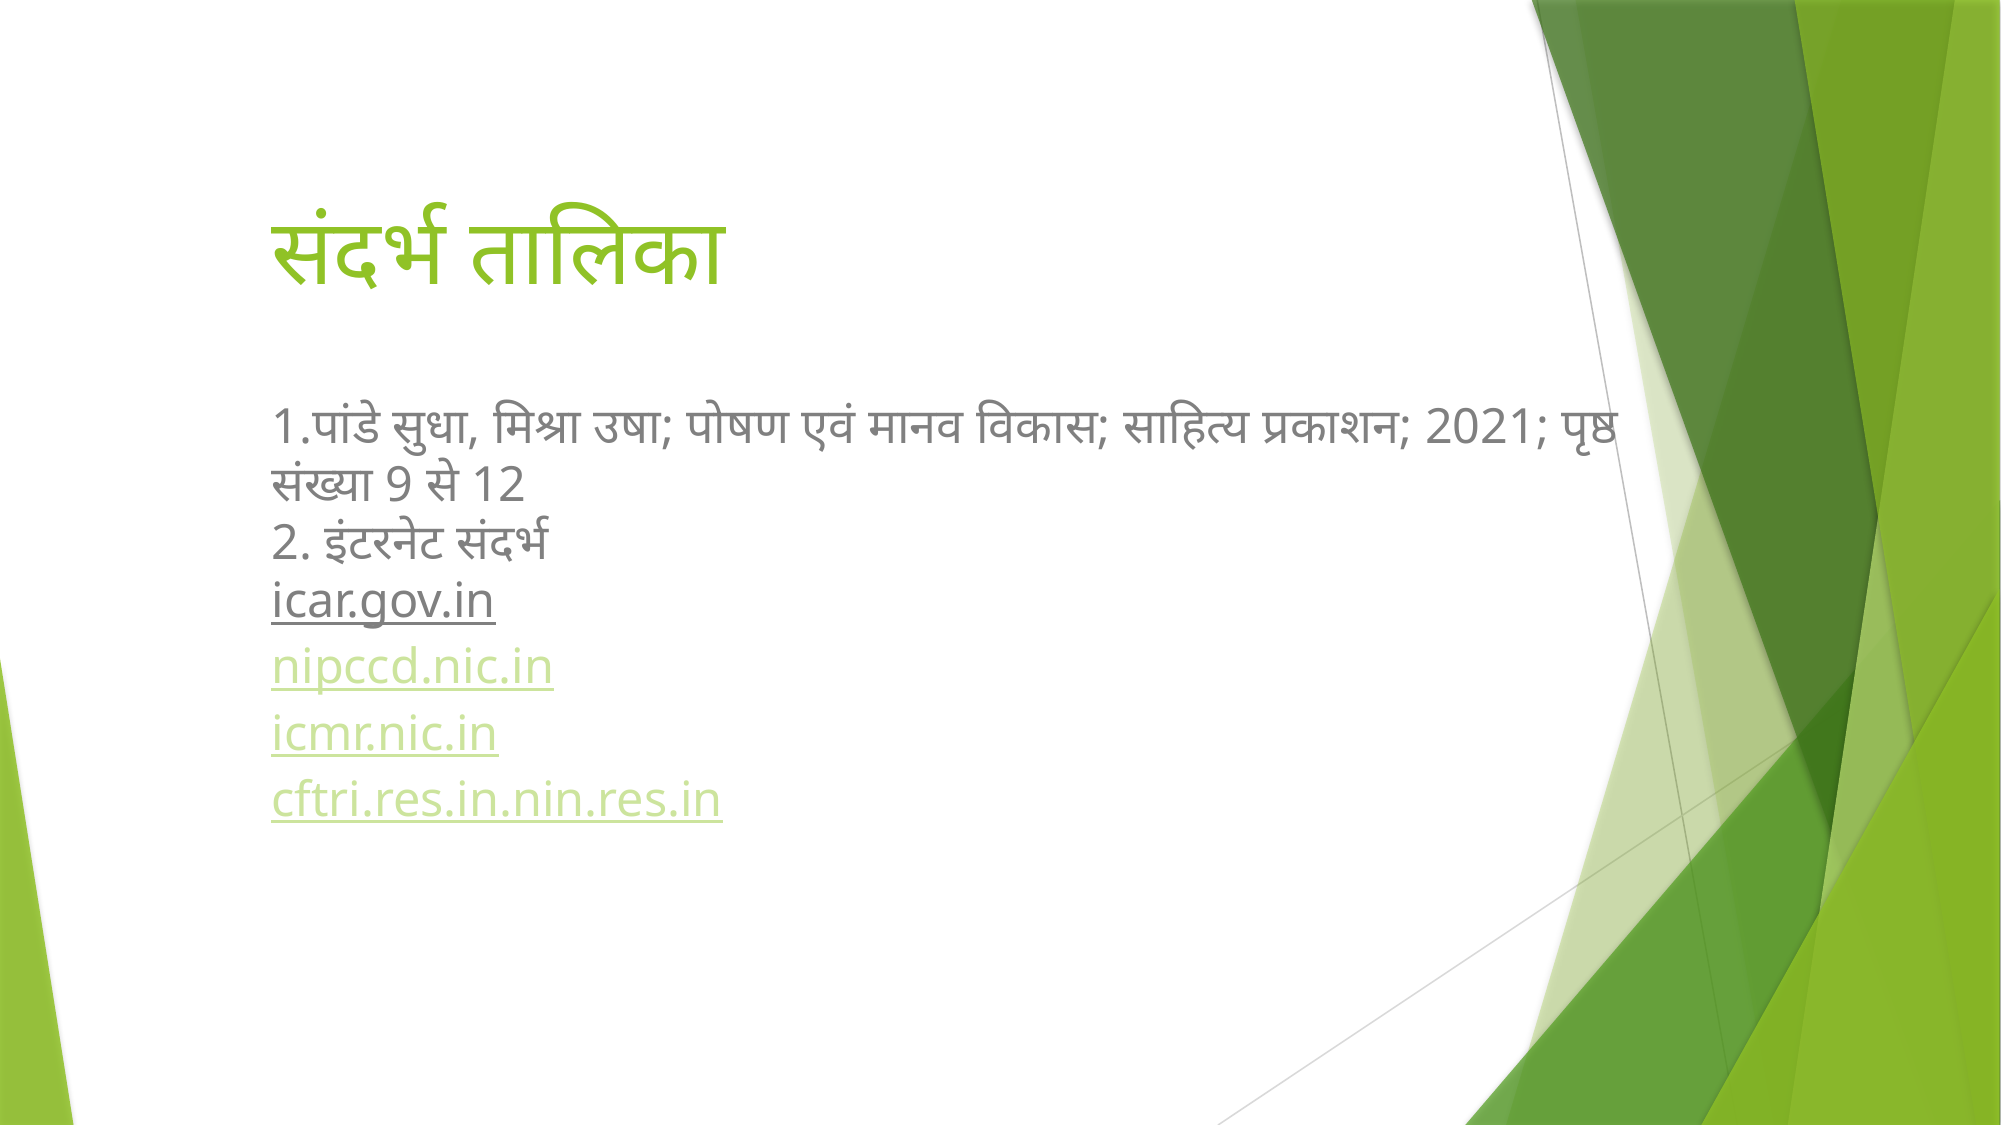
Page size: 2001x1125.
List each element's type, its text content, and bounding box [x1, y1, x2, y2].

list 1.पांडे सुधा, मिश्रा उषा; पोषण एवं मानव विकास; साहित्य प्रकाशन; 2021; पृष्ठ संख्या 9 से 12 2. इंटरनेट संदर्भ icar.gov.in nipccd.nic.in icmr.nic.in cftri.res.in.nin.res.in [256, 387, 1745, 844]
title संदर्भ तालिका [256, 152, 1745, 310]
